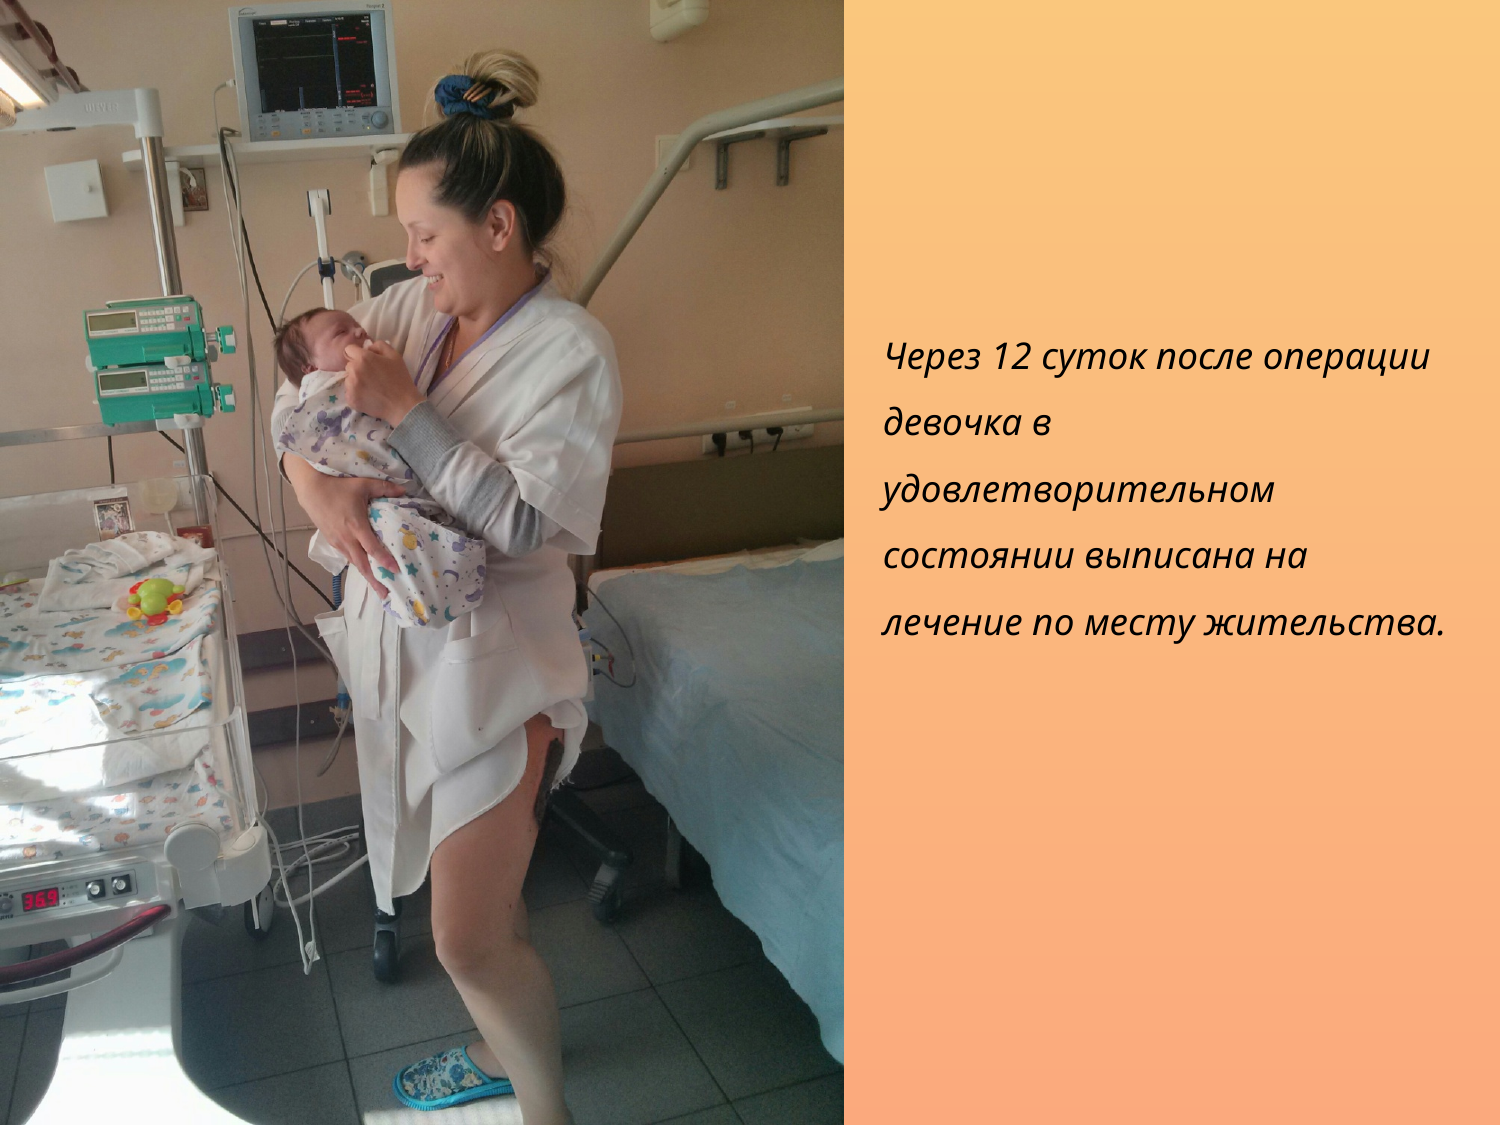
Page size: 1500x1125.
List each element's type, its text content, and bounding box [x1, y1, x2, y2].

picture [0, 0, 845, 1125]
list Через 12 суток после операции девочка в удовлетворительном состоянии выписана на лечение по месту жительства. [886, 302, 1464, 708]
